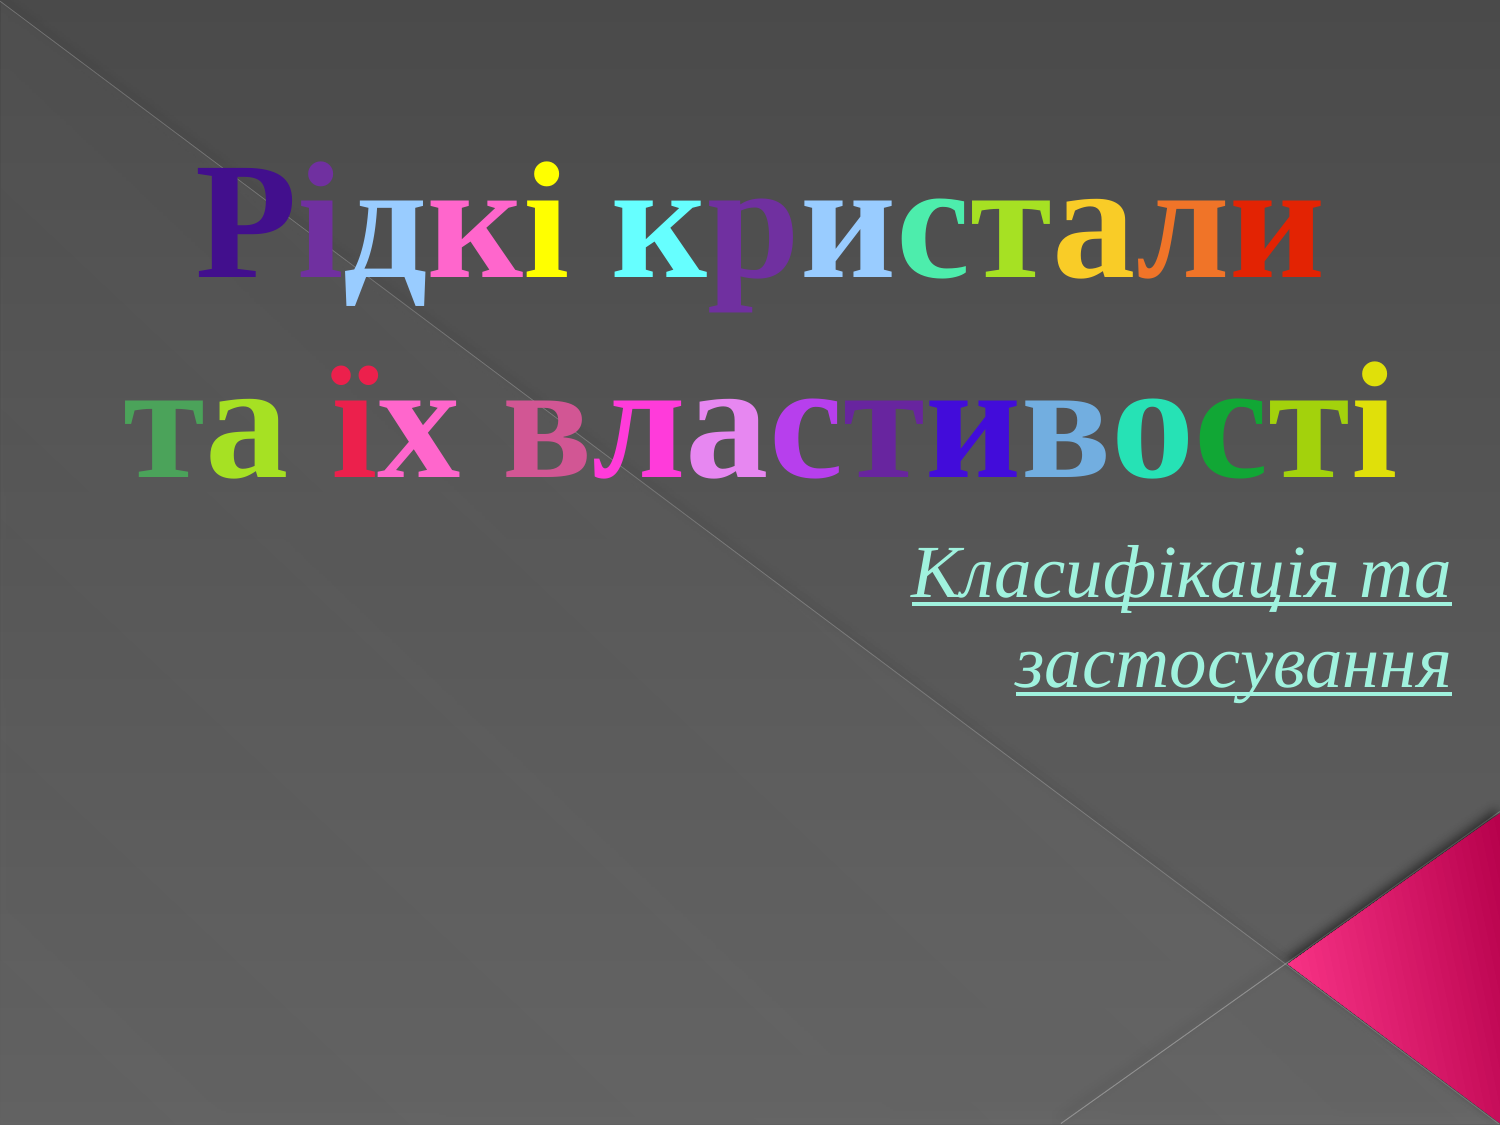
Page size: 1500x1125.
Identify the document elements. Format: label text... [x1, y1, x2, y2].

title Рідкі кристали та їх властивості [0, 140, 1442, 519]
subtitle Класифікація та застосування [585, 515, 1474, 804]
